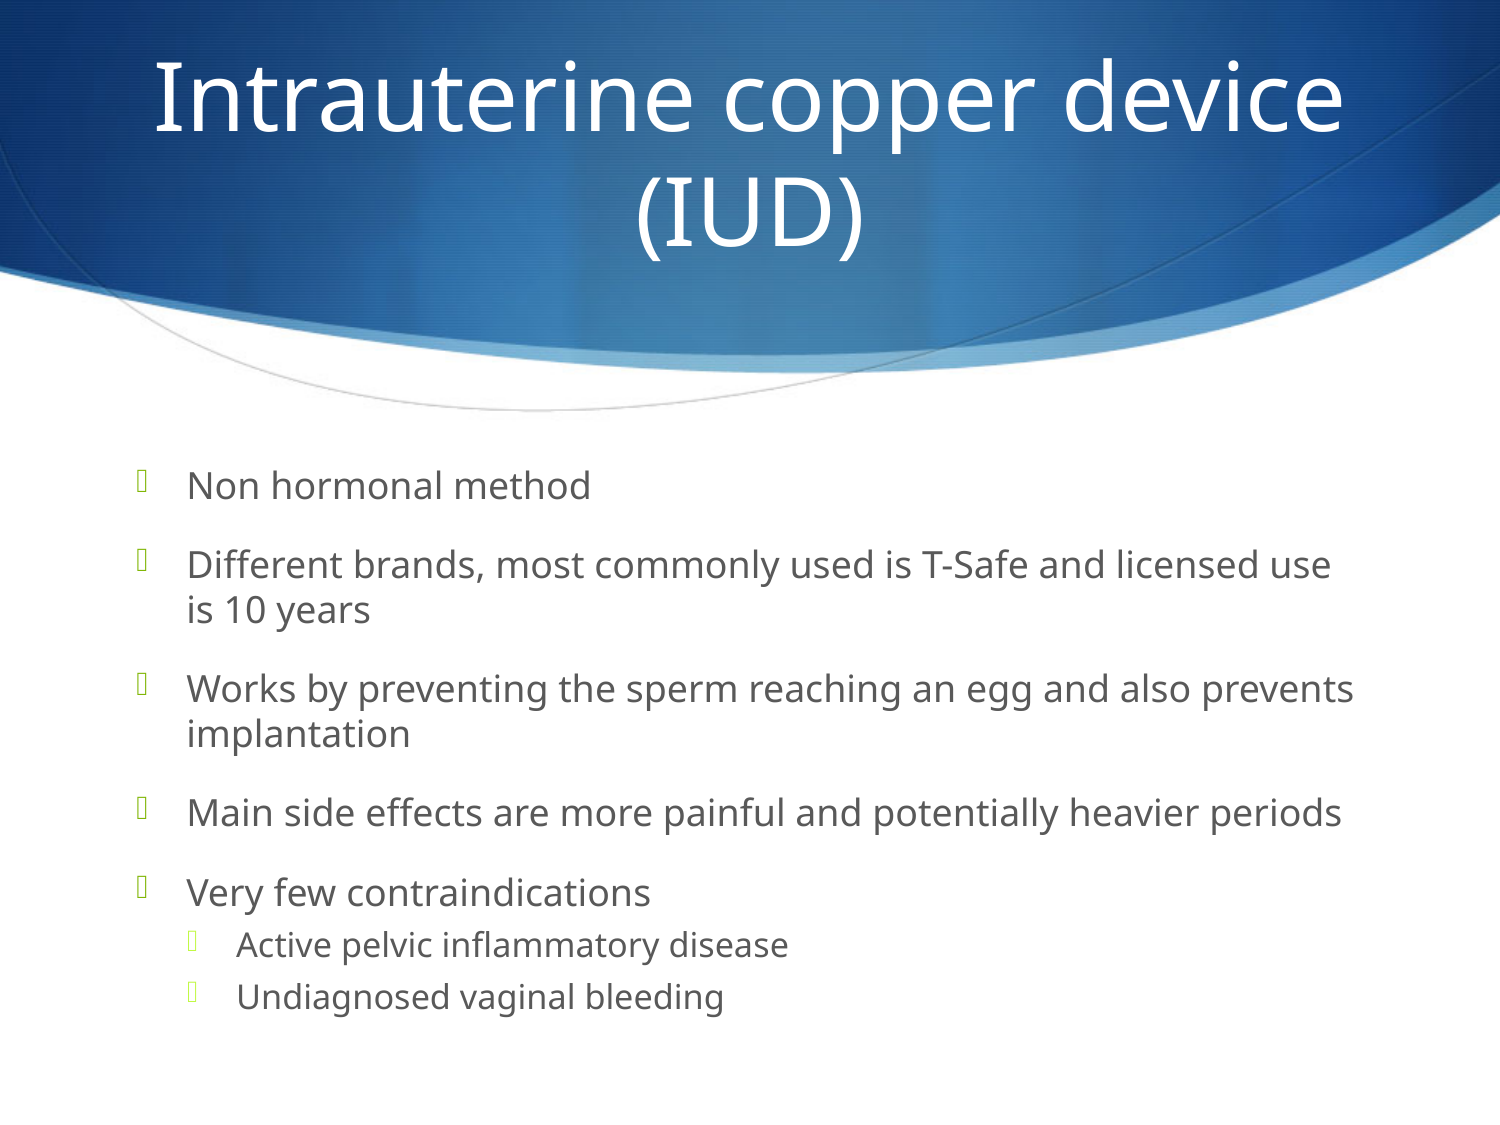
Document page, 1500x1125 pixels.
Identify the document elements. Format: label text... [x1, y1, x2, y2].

title Intrauterine copper device (IUD) [75, 56, 1425, 245]
list Non hormonal method Different brands, most commonly used is T-Safe and licensed use is 10 years Works by preventing the sperm reaching an egg and also prevents implantation Main side effects are more painful and potentially heavier periods Very few contraindications Active pelvic inflammatory disease Undiagnosed vaginal bleeding [121, 454, 1379, 1056]
picture [0, 0, 1500, 1125]
